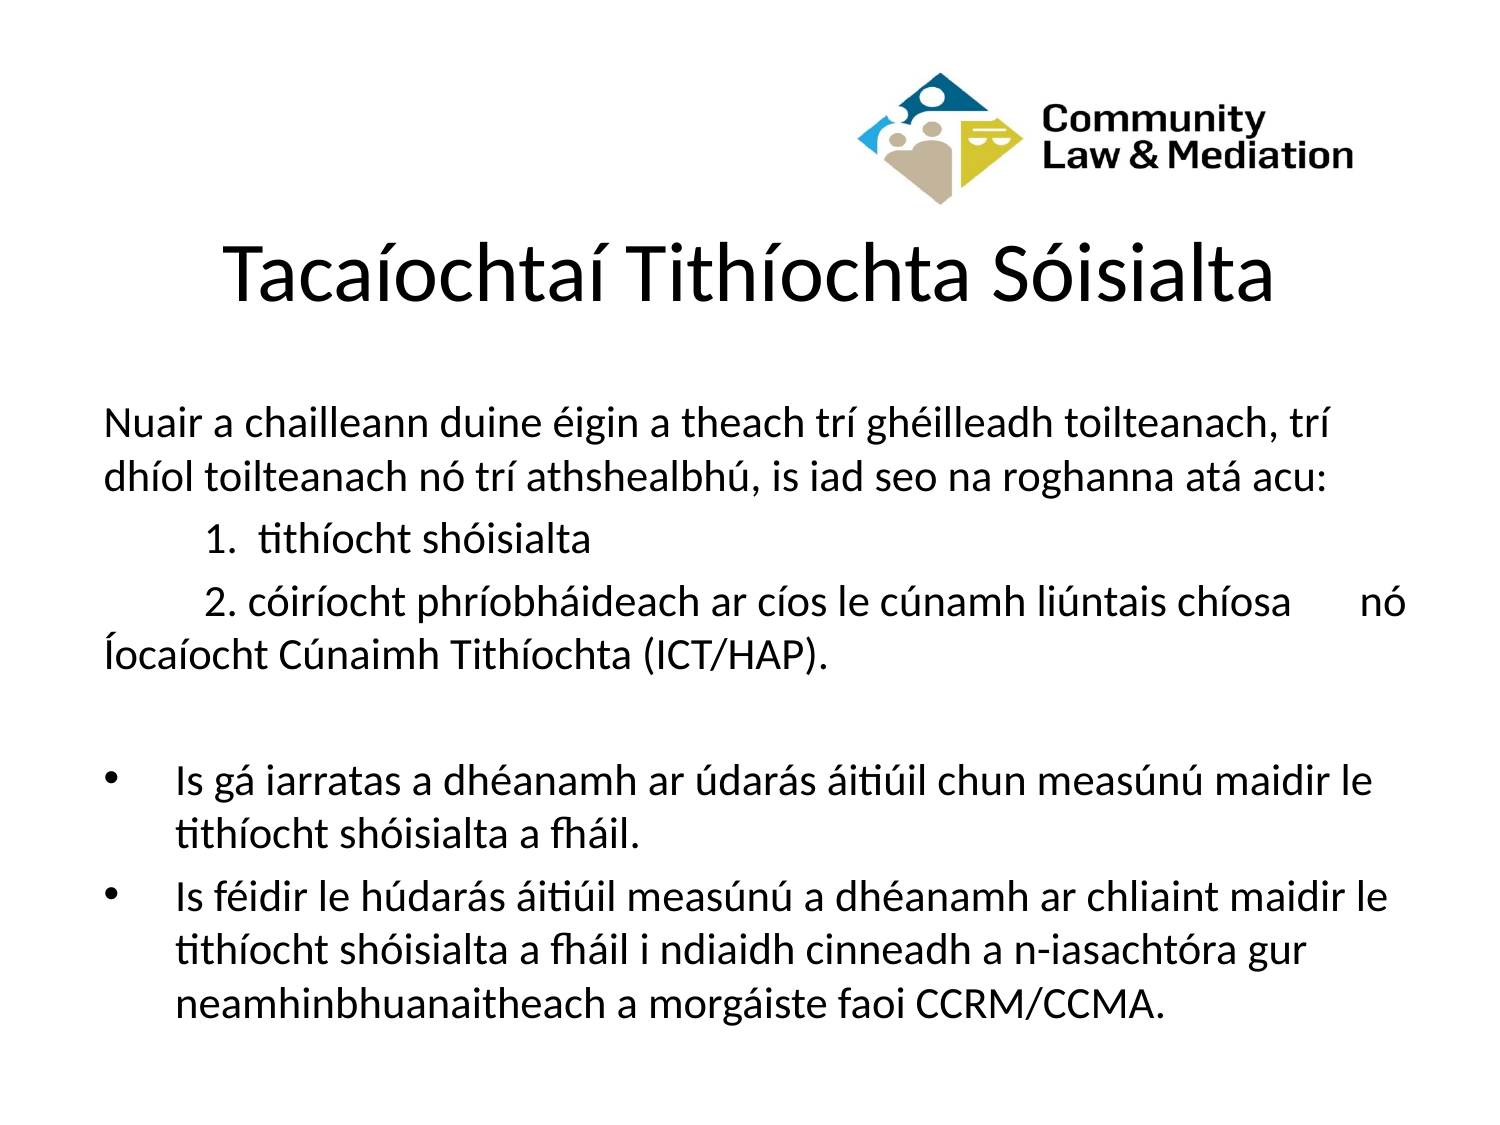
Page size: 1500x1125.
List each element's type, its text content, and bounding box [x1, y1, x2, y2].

title Tacaíochtaí Tithíochta Sóisialta [112, 208, 1388, 327]
picture [856, 67, 1353, 208]
subtitle Nuair a chailleann duine éigin a theach trí ghéilleadh toilteanach, trí dhíol toilteanach nó trí athshealbhú, is iad seo na roghanna atá acu: 1. tithíocht shóisialta 2. cóiríocht phríobháideach ar cíos le cúnamh liúntais chíosa nó Íocaíocht Cúnaimh Tithíochta (ICT/HAP). Is gá iarratas a dhéanamh ar údarás áitiúil chun measúnú maidir le tithíocht shóisialta a fháil. Is féidir le húdarás áitiúil measúnú a dhéanamh ar chliaint maidir le tithíocht shóisialta a fháil i ndiaidh cinneadh a n-iasachtóra gur neamhinbhuanaitheach a morgáiste faoi CCRM/CCMA. [88, 385, 1436, 1059]
